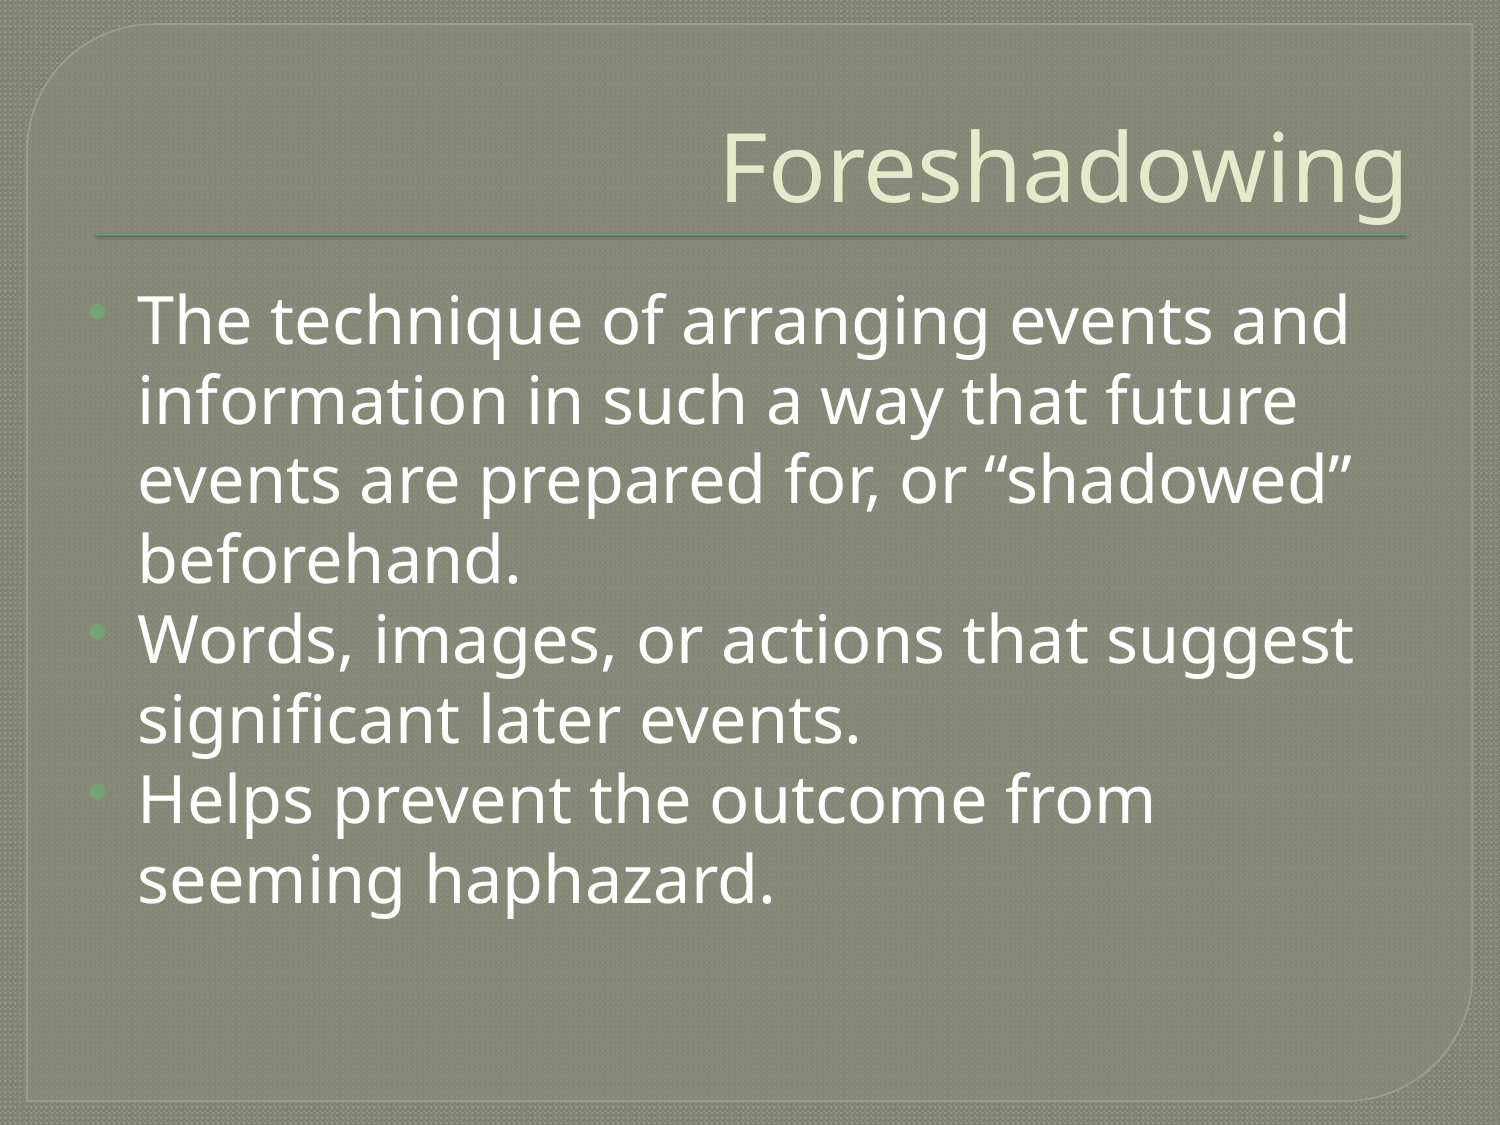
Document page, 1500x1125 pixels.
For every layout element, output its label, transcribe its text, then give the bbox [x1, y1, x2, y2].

title Foreshadowing [75, 41, 1425, 230]
list The technique of arranging events and information in such a way that future events are prepared for, or “shadowed” beforehand. Words, images, or actions that suggest significant later events. Helps prevent the outcome from seeming haphazard. [75, 270, 1425, 1013]
